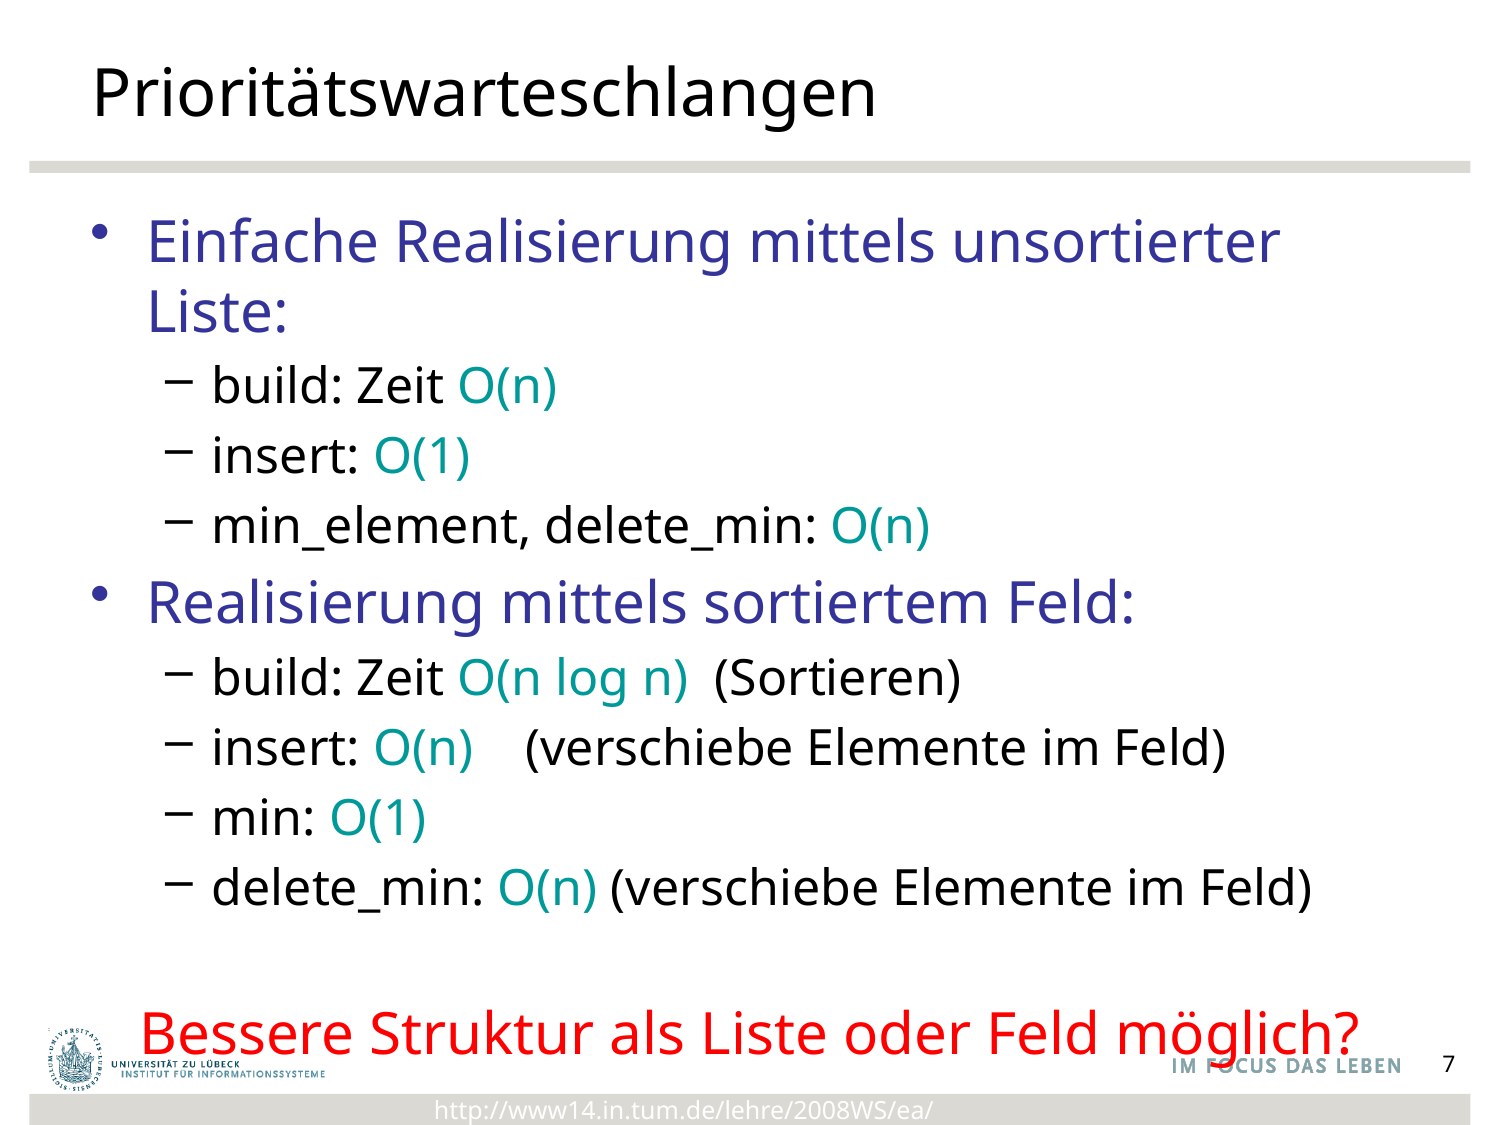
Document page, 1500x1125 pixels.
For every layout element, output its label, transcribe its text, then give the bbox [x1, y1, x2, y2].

title Prioritätswarteschlangen [76, 42, 1427, 126]
list Einfache Realisierung mittels unsortierter Liste: build: Zeit O(n) insert: O(1) min_element, delete_min: O(n) Realisierung mittels sortiertem Feld: build: Zeit O(n log n) (Sortieren) insert: O(n) (verschiebe Elemente im Feld) min: O(1) delete_min: O(n) (verschiebe Elemente im Feld) Bessere Struktur als Liste oder Feld möglich? [75, 196, 1425, 1012]
text_box http://www14.in.tum.de/lehre/2008WS/ea/index.html.de [419, 1087, 1046, 1125]
picture [1173, 1058, 1305, 1073]
slide_number 7 [1305, 1050, 1471, 1083]
